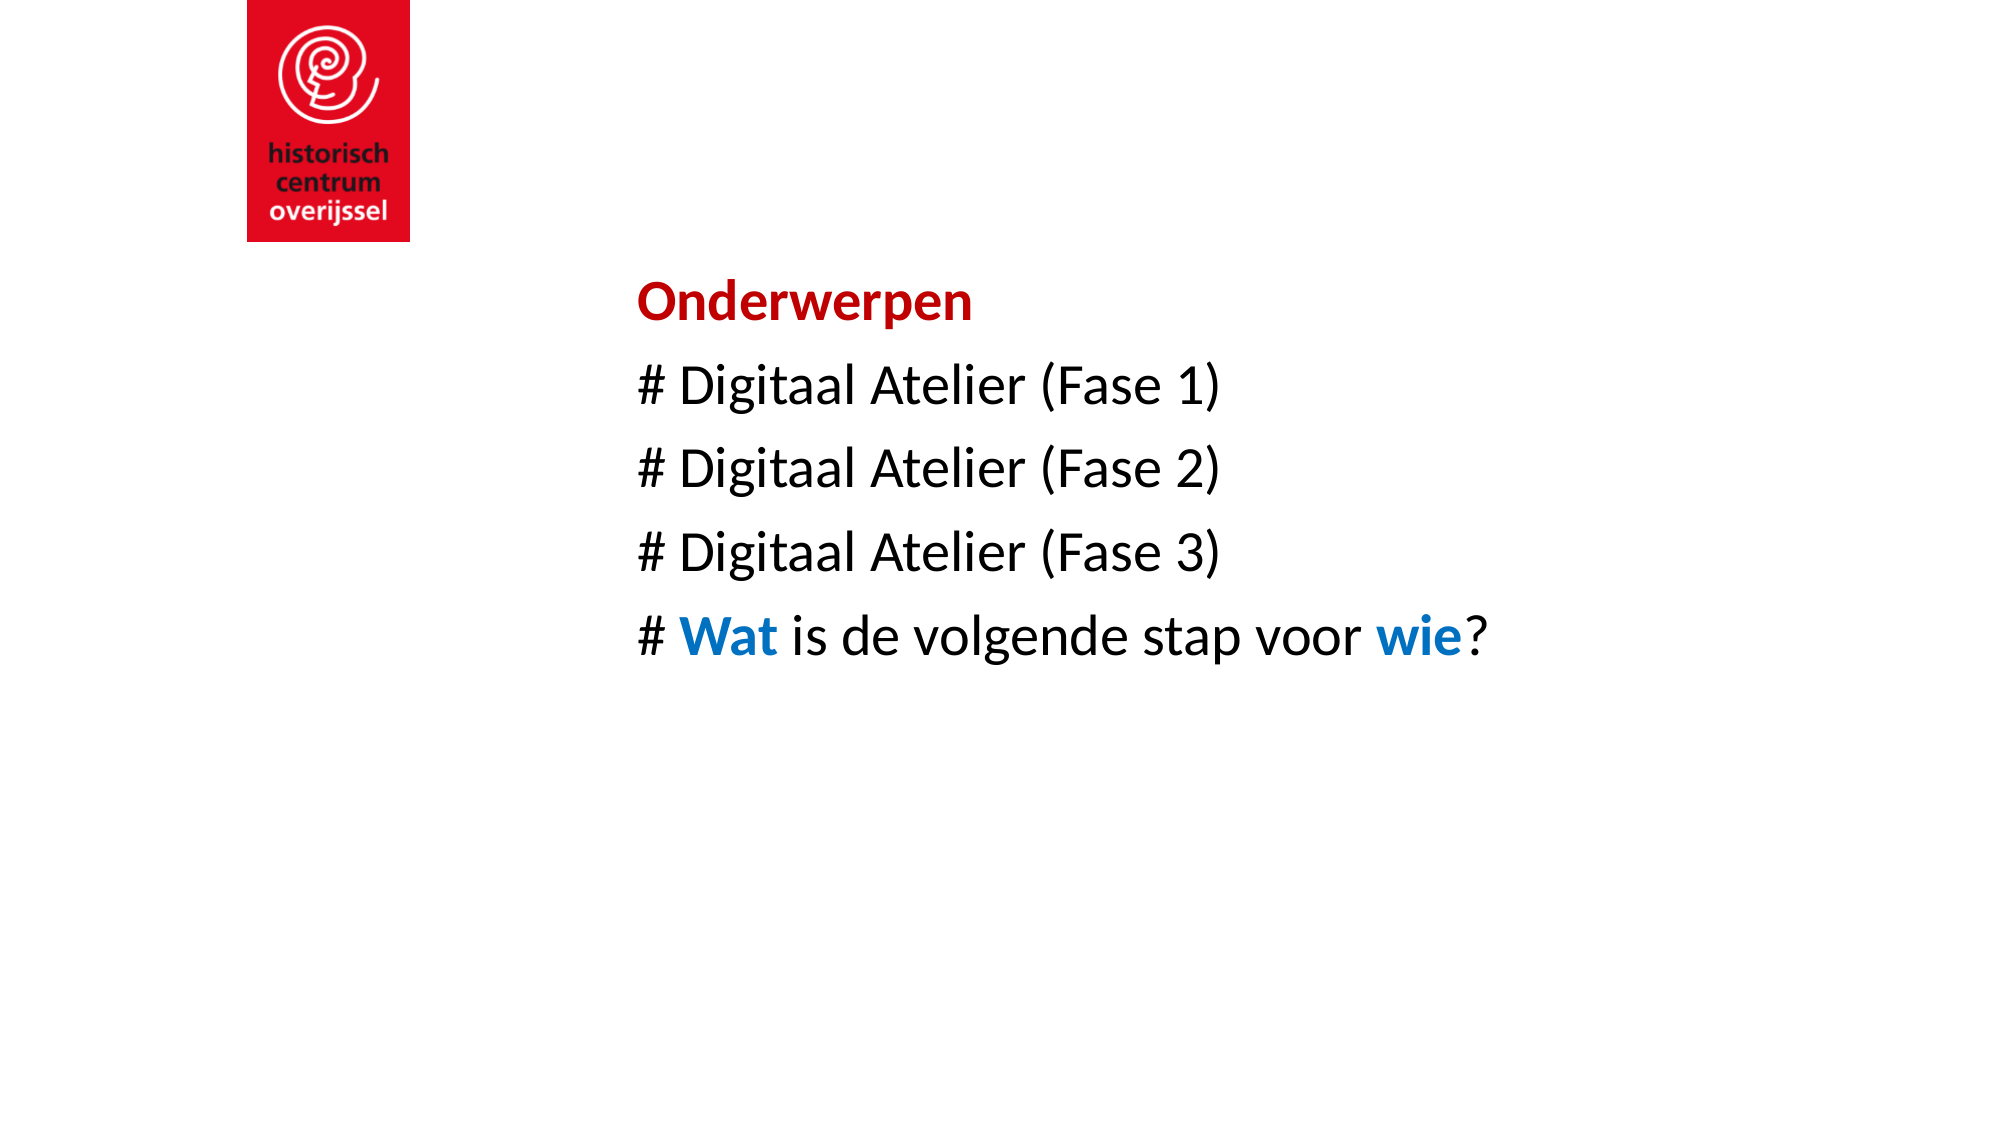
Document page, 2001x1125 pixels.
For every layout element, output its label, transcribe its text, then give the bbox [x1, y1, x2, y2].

list Onderwerpen # Digitaal Atelier (Fase 1) # Digitaal Atelier (Fase 2) # Digitaal Atelier (Fase 3) # Wat is de volgende stap voor wie? [622, 262, 1675, 1005]
picture [247, 0, 410, 242]
